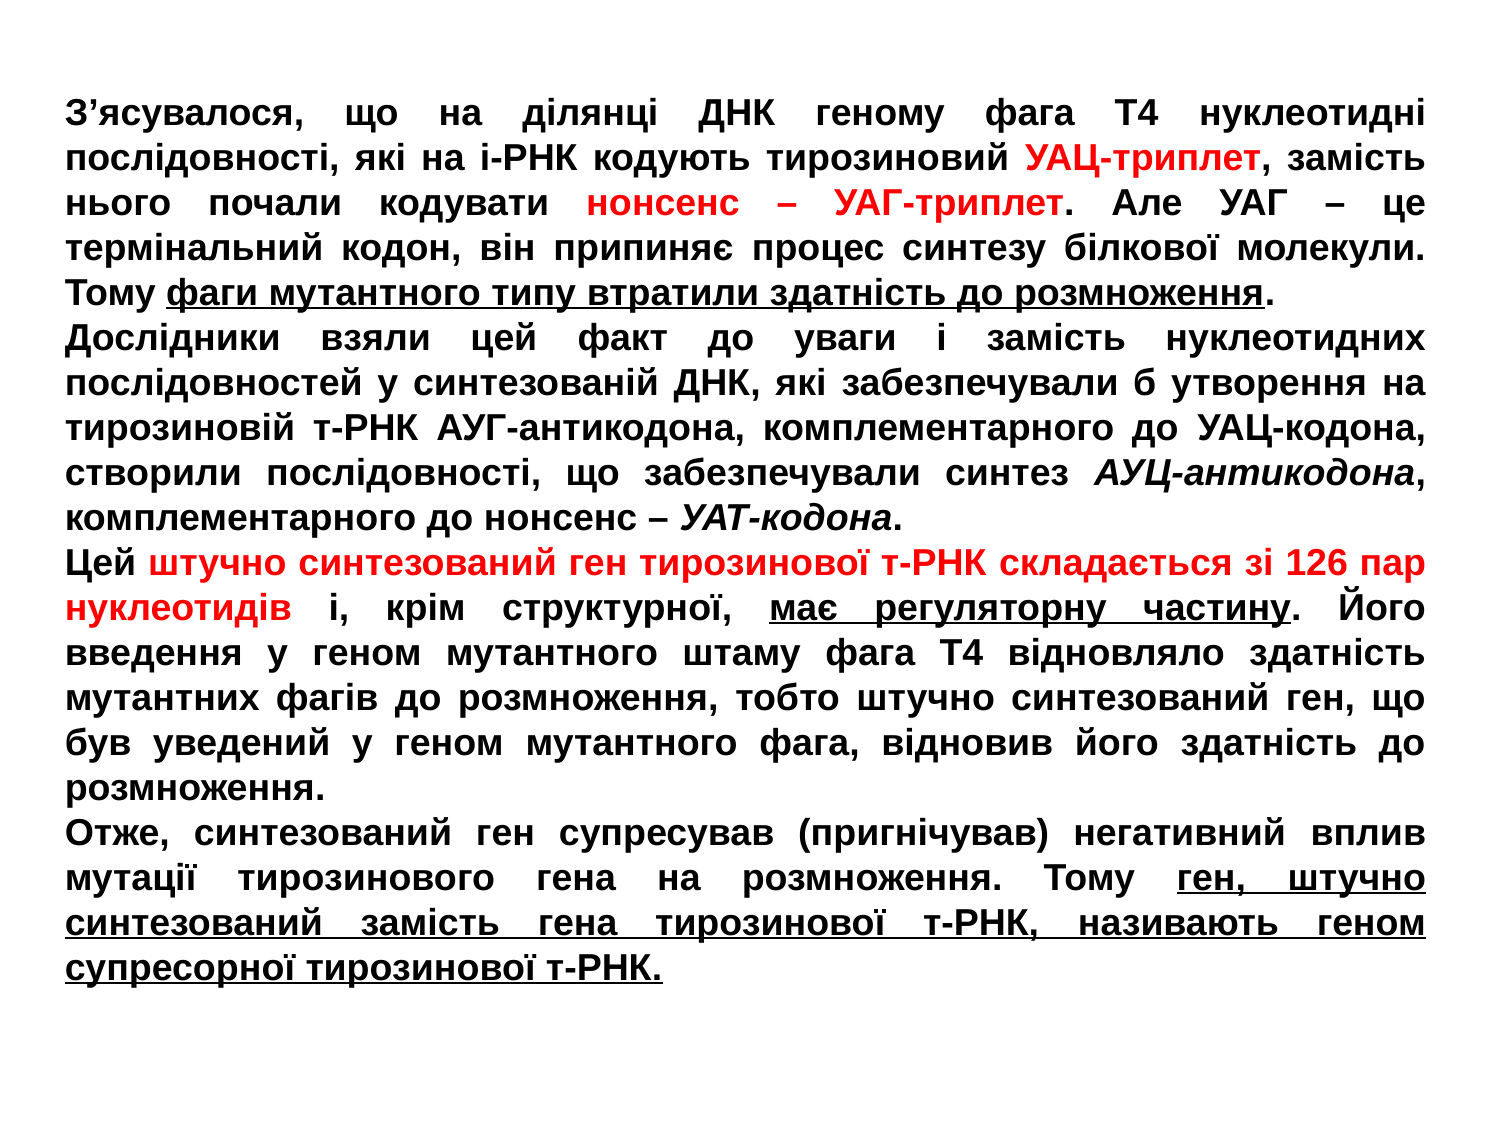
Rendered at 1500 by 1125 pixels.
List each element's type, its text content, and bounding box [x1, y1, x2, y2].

text_box З’ясувалося, що на ділянці ДНК геному фага Т4 нуклеотидні послідовності, які на і-РНК кодують тирозиновий УАЦ-триплет, замість нього почали кодувати нонсенс – УАГ-триплет. Але УАГ – це термінальний кодон, він припиняє процес синтезу білкової молекули. Тому фаги мутантного типу втратили здатність до розмноження. Дослідники взяли цей факт до уваги і замість нуклеотидних послідовностей у синтезованій ДНК, які забезпечували б утворення на тирозиновій т-РНК АУГ-антикодона, комплементарного до УАЦ-кодона, створили послідовності, що забезпечували синтез АУЦ-антикодона, комплементарного до нонсенс – УАТ-кодона. Цей штучно синтезований ген тирозинової т-РНК складається зі 126 пар нуклеотидів і, крім структурної, має регуляторну частину. Його введення у геном мутантного штаму фага Т4 відновляло здатність мутантних фагів до розмноження, тобто штучно синтезований ген, що був уведений у геном мутантного фага, відновив його здатність до розмноження. Отже, синтезований ген супресував (пригнічував) негативний вплив мутації тирозинового гена на розмноження. Тому ген, штучно синтезований замість гена тирозинової т-РНК, називають геном супресорної тирозинової т-РНК. [50, 80, 1441, 995]
